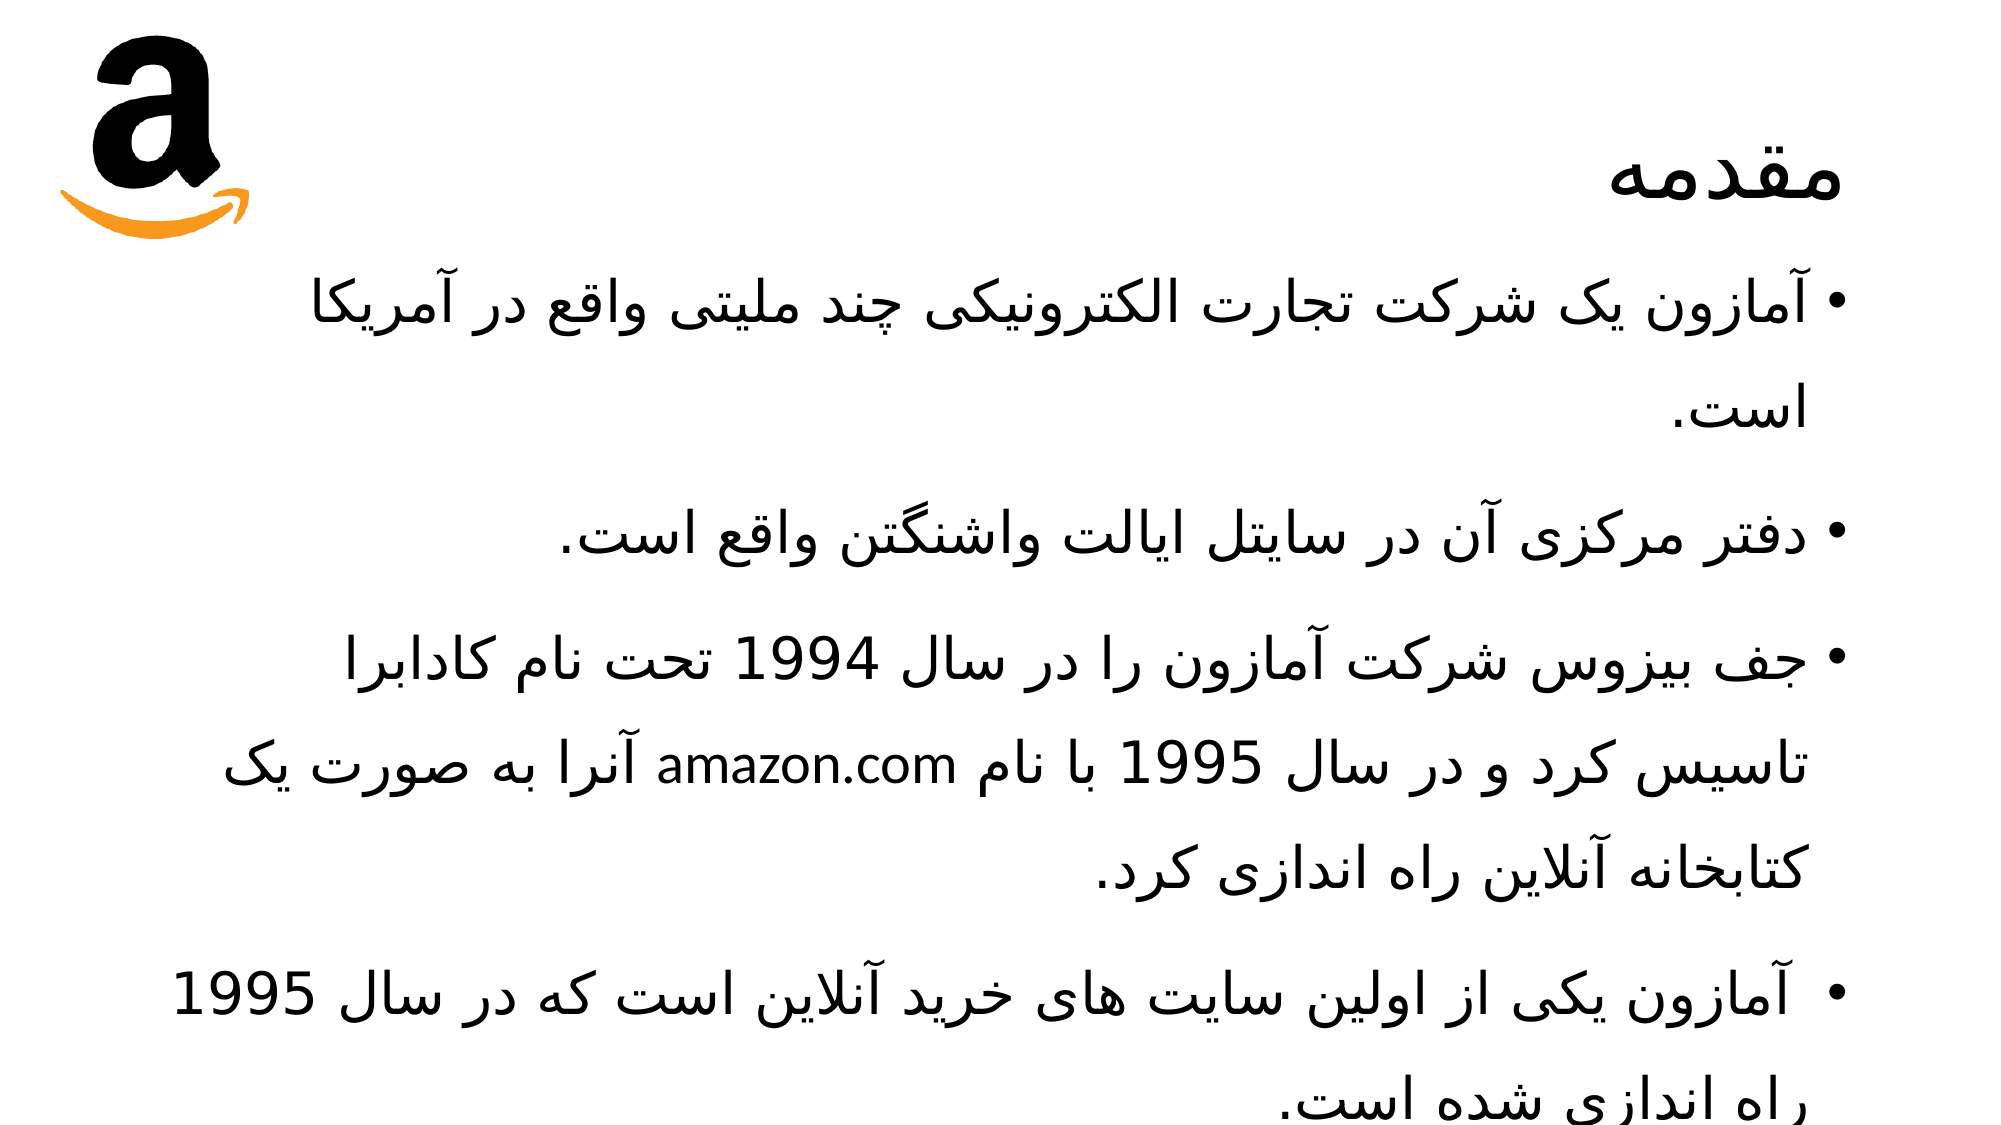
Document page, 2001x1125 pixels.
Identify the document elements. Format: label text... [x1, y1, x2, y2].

title مقدمه [385, 59, 1863, 221]
picture [0, 0, 385, 278]
list آمازون یک شرکت تجارت الکترونیکی چند ملیتی واقع در آمریکا است. دفتر مرکزی آن در سایتل ایالت واشنگتن واقع است. جف بیزوس شرکت آمازون را در سال 1994 تحت نام کادابرا تاسیس کرد و در سال 1995 با نام amazon.com آنرا به صورت یک کتابخانه آنلاین راه اندازی کرد. آمازون یکی از اولین سایت های خرید آنلاین است که در سال 1995 راه اندازی شده است. از زمان شروع، به صورت پایدار به عنوان یکی از بهترین سایت های فروش در اینترنت رتبه بندی شده و به صورت یک الگوی جهانی برای فروش اینترنتی موفق در نظر گرفته می شود. [137, 221, 1863, 936]
